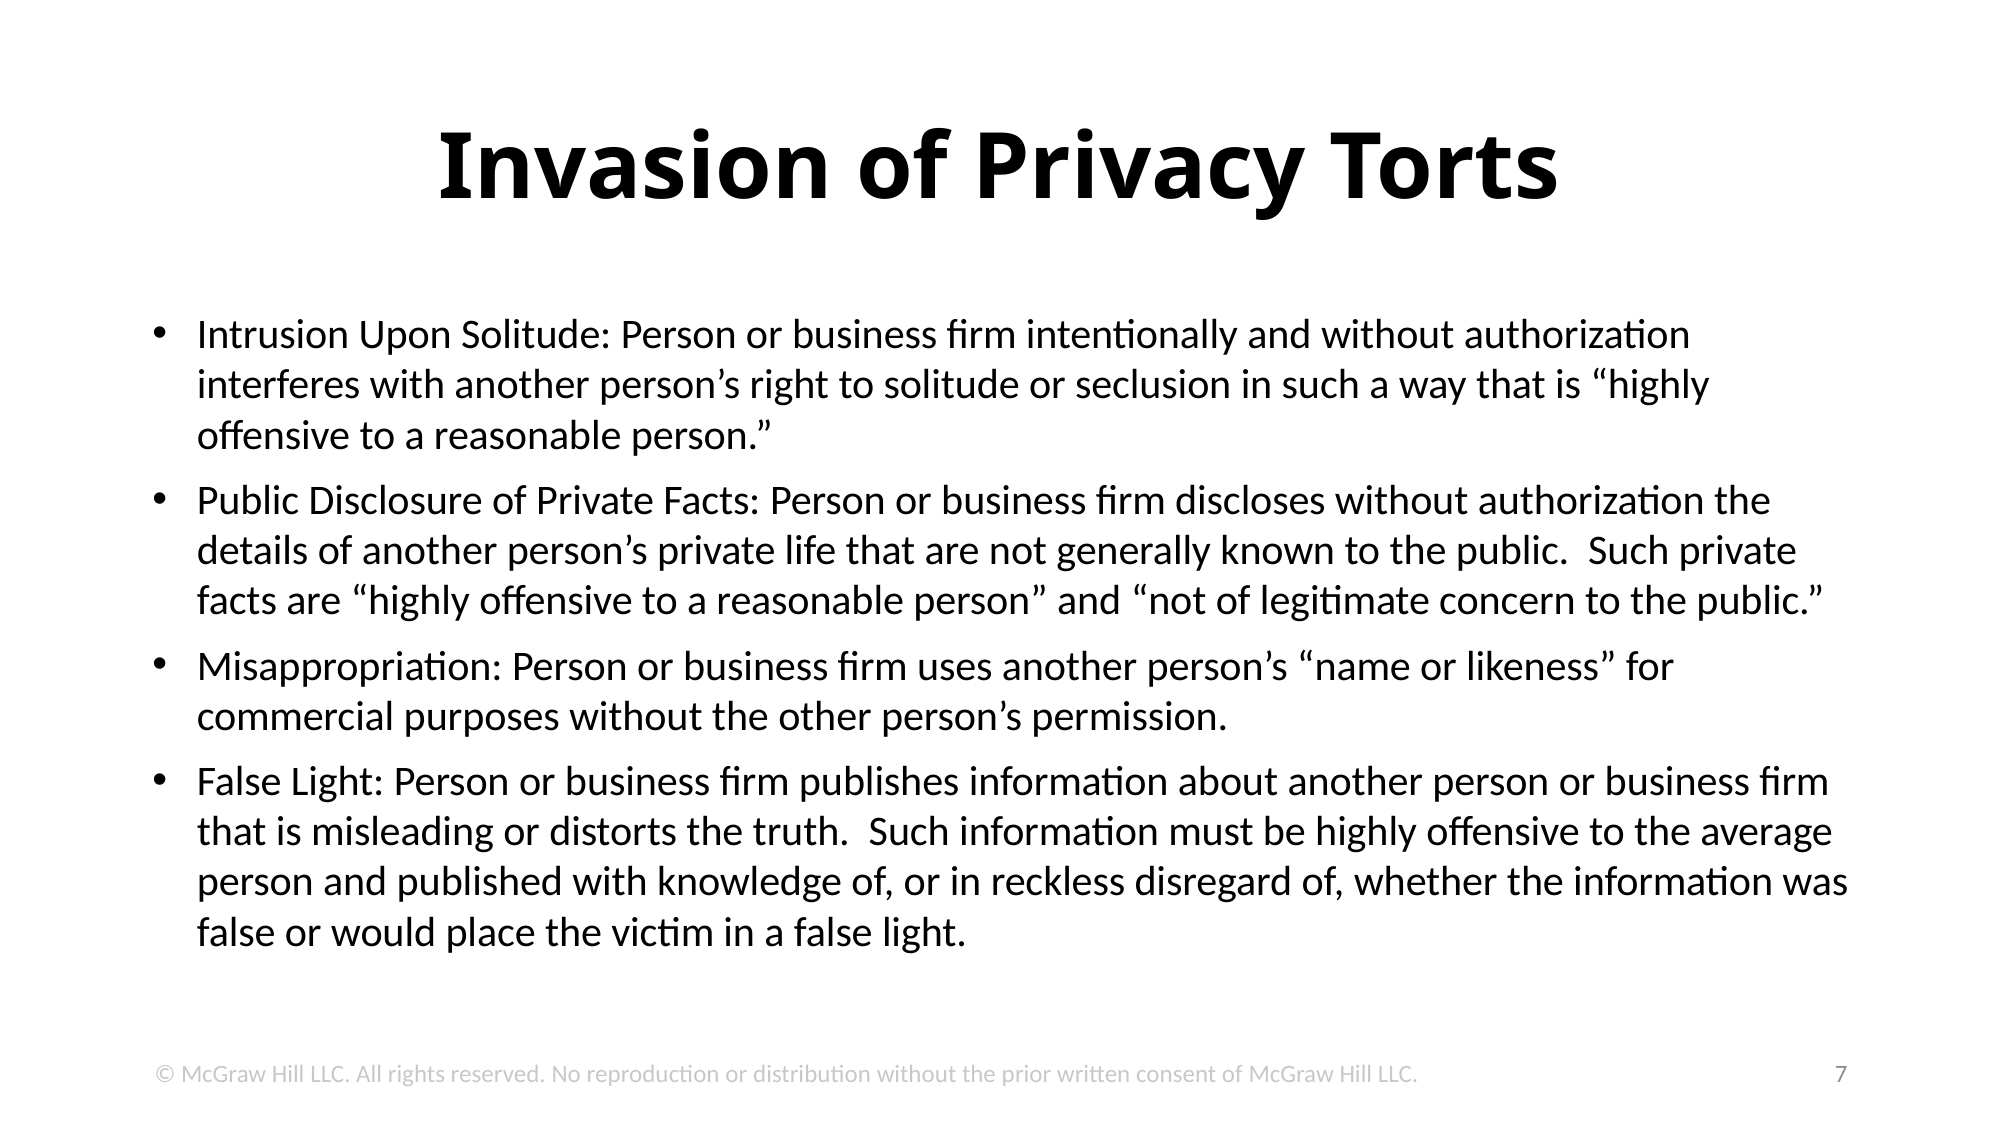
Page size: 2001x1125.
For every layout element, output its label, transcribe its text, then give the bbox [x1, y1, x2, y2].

footer © McGraw Hill LLC. All rights reserved. No reproduction or distribution without the prior written consent of McGraw Hill LLC. [139, 1042, 1487, 1103]
slide_number 7 [1584, 1042, 1863, 1102]
title Invasion of Privacy Torts [137, 59, 1863, 278]
list Intrusion Upon Solitude: Person or business firm intentionally and without authorization interferes with another person’s right to solitude or seclusion in such a way that is “highly offensive to a reasonable person.” Public Disclosure of Private Facts: Person or business firm discloses without authorization the details of another person’s private life that are not generally known to the public. Such private facts are “highly offensive to a reasonable person” and “not of legitimate concern to the public.” Misappropriation: Person or business firm uses another person’s “name or likeness” for commercial purposes without the other person’s permission. False Light: Person or business firm publishes information about another person or business firm that is misleading or distorts the truth. Such information must be highly offensive to the average person and published with knowledge of, or in reckless disregard of, whether the information was false or would place the victim in a false light. [137, 299, 1863, 1014]
